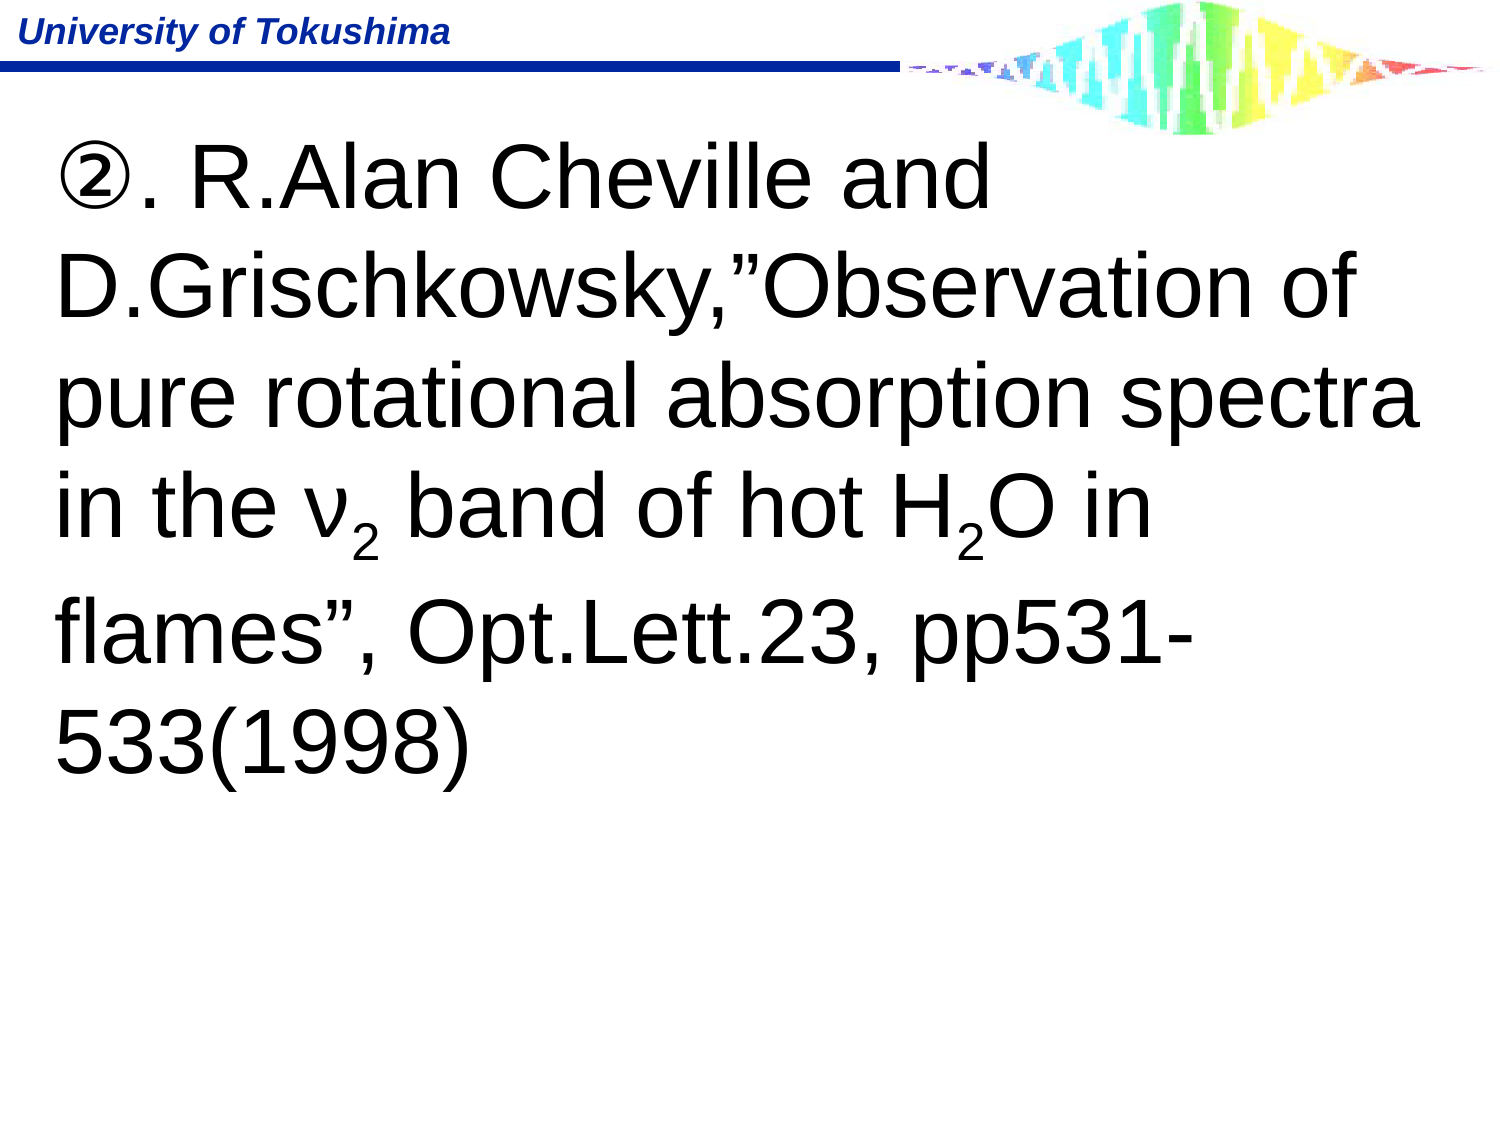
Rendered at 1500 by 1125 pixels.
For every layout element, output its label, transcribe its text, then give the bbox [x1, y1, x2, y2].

picture [900, 0, 1500, 99]
title ②. R.Alan Cheville and D.Grischkowsky,”Observation of pure rotational absorption spectra in the ν2 band of hot H2O in flames”, Opt.Lett.23, pp531-533(1998) [39, 99, 1500, 918]
